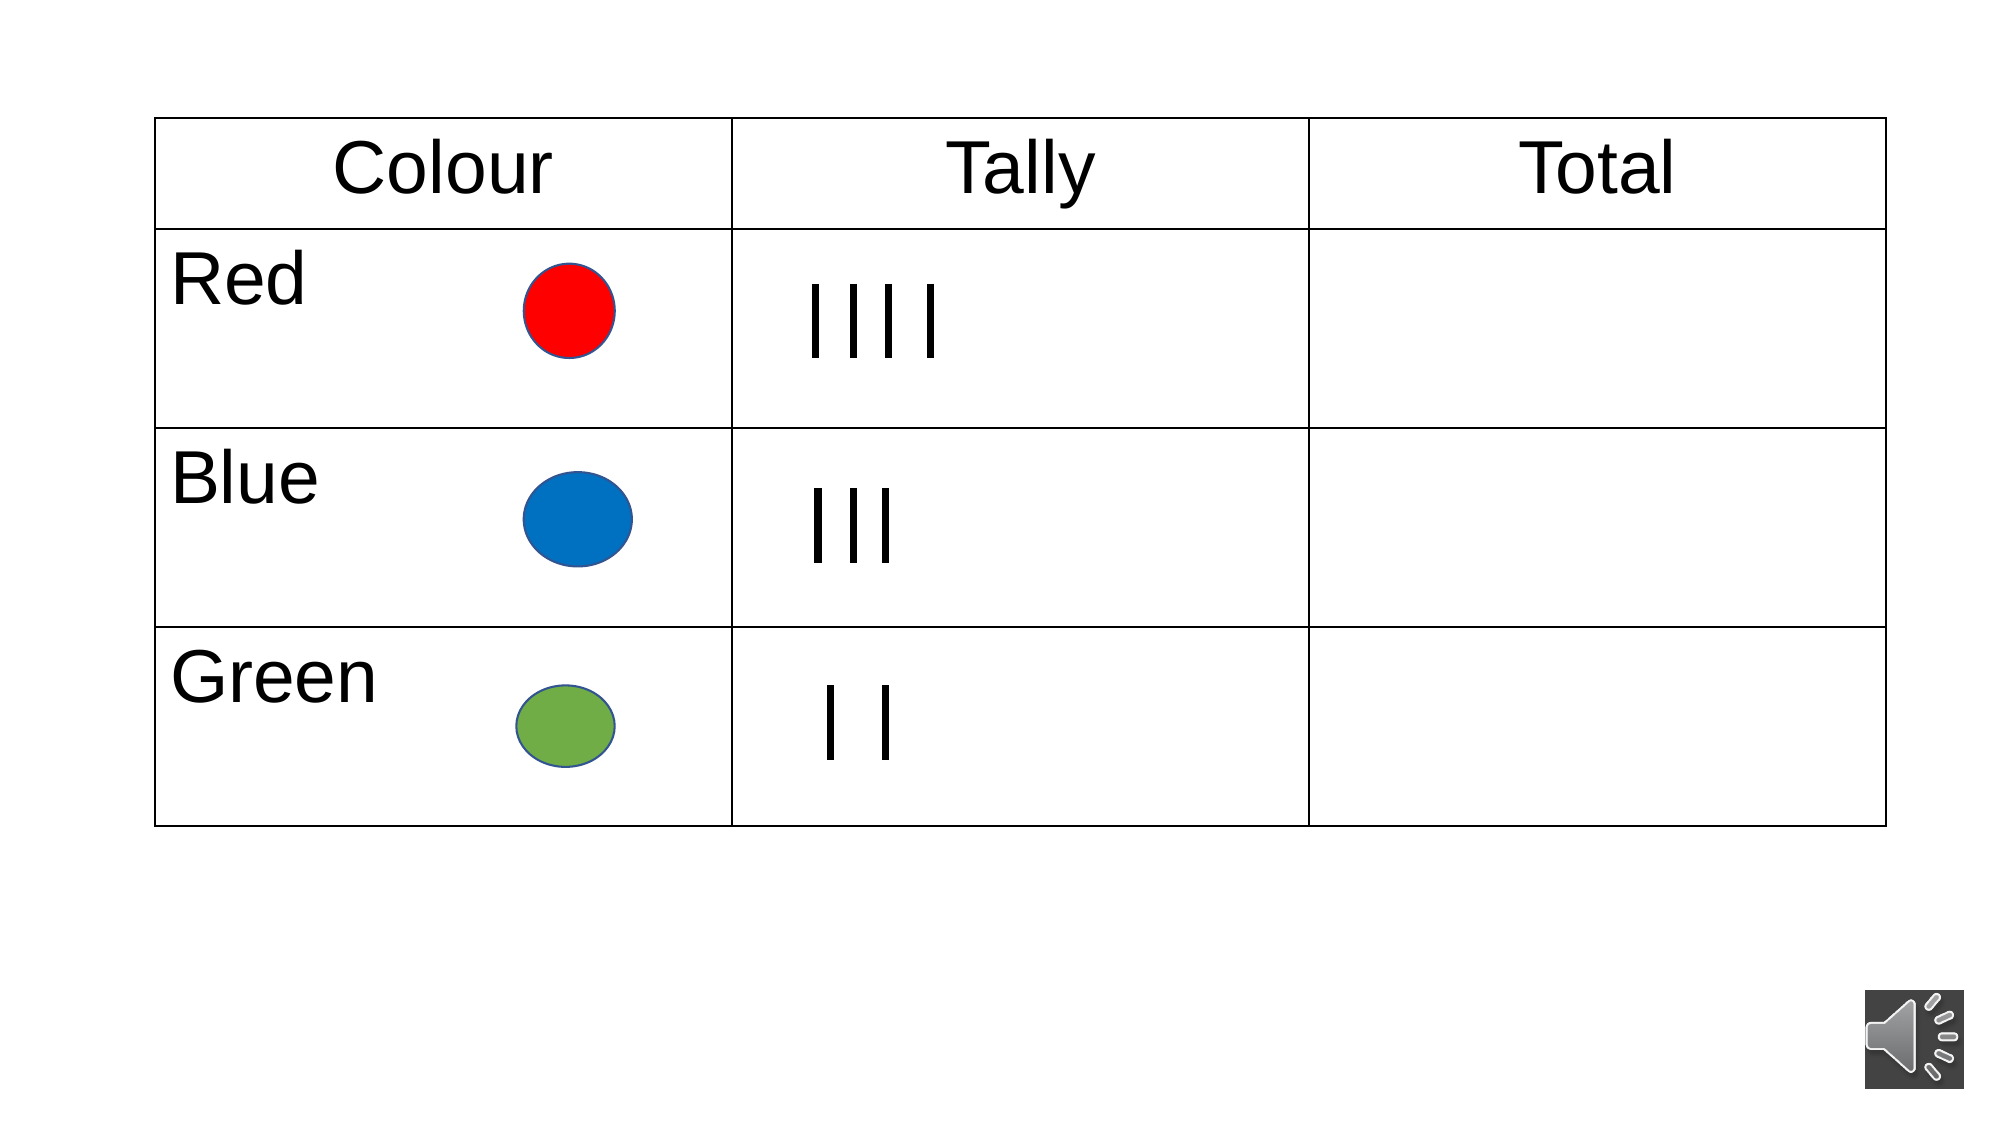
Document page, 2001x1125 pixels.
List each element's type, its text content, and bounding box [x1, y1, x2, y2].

table_cell [1310, 230, 1885, 427]
table_cell [733, 429, 1308, 626]
table_cell [733, 230, 1308, 427]
table_cell [1310, 628, 1885, 825]
table_header Tally [733, 119, 1308, 228]
picture [1864, 989, 1965, 1090]
table_cell Blue [156, 429, 731, 626]
table_header Total [1310, 119, 1885, 228]
table_cell [1310, 429, 1885, 626]
table_header Colour [156, 119, 731, 228]
table_cell [733, 628, 1308, 825]
text_box [522, 471, 633, 568]
table_cell Red [156, 230, 731, 427]
text_box [522, 262, 616, 360]
text_box [515, 684, 616, 768]
table_cell Green [156, 628, 731, 825]
